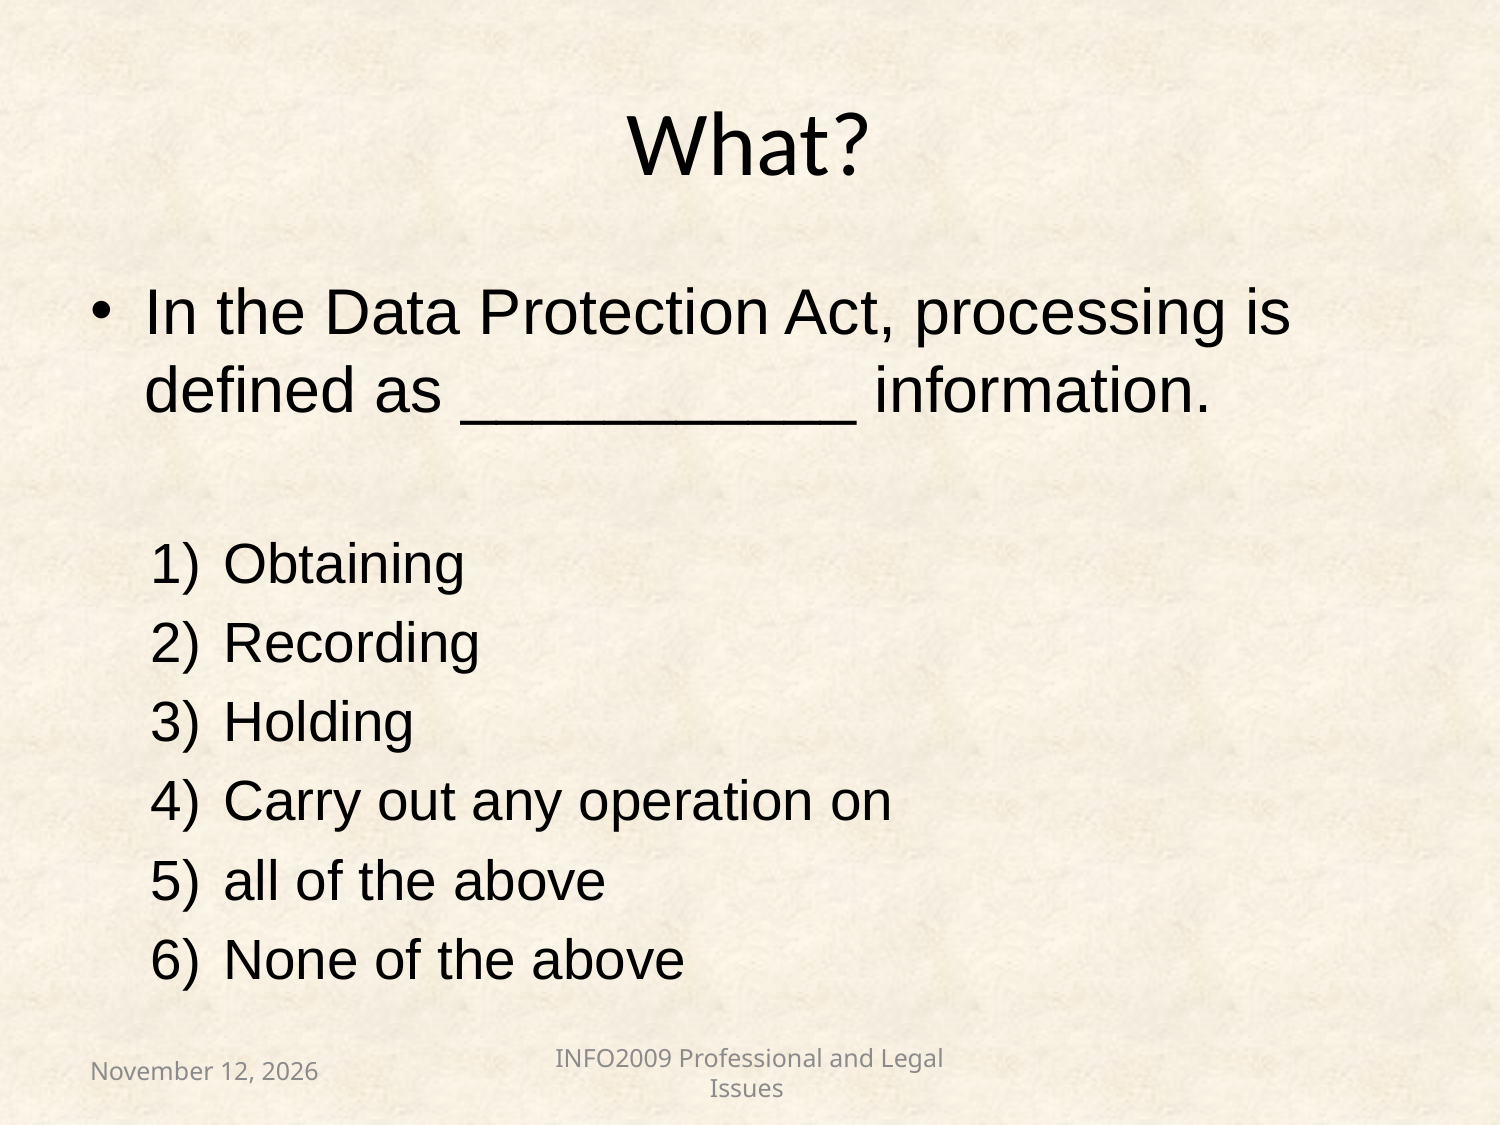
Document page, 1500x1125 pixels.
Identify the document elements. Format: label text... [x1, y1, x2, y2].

footer INFO2009 Professional and Legal Issues [512, 1042, 988, 1103]
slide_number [75, 1042, 425, 1103]
title What? [75, 45, 1425, 233]
list In the Data Protection Act, processing is defined as ___________ information. Obtaining Recording Holding Carry out any operation on all of the above None of the above [75, 262, 1425, 1005]
